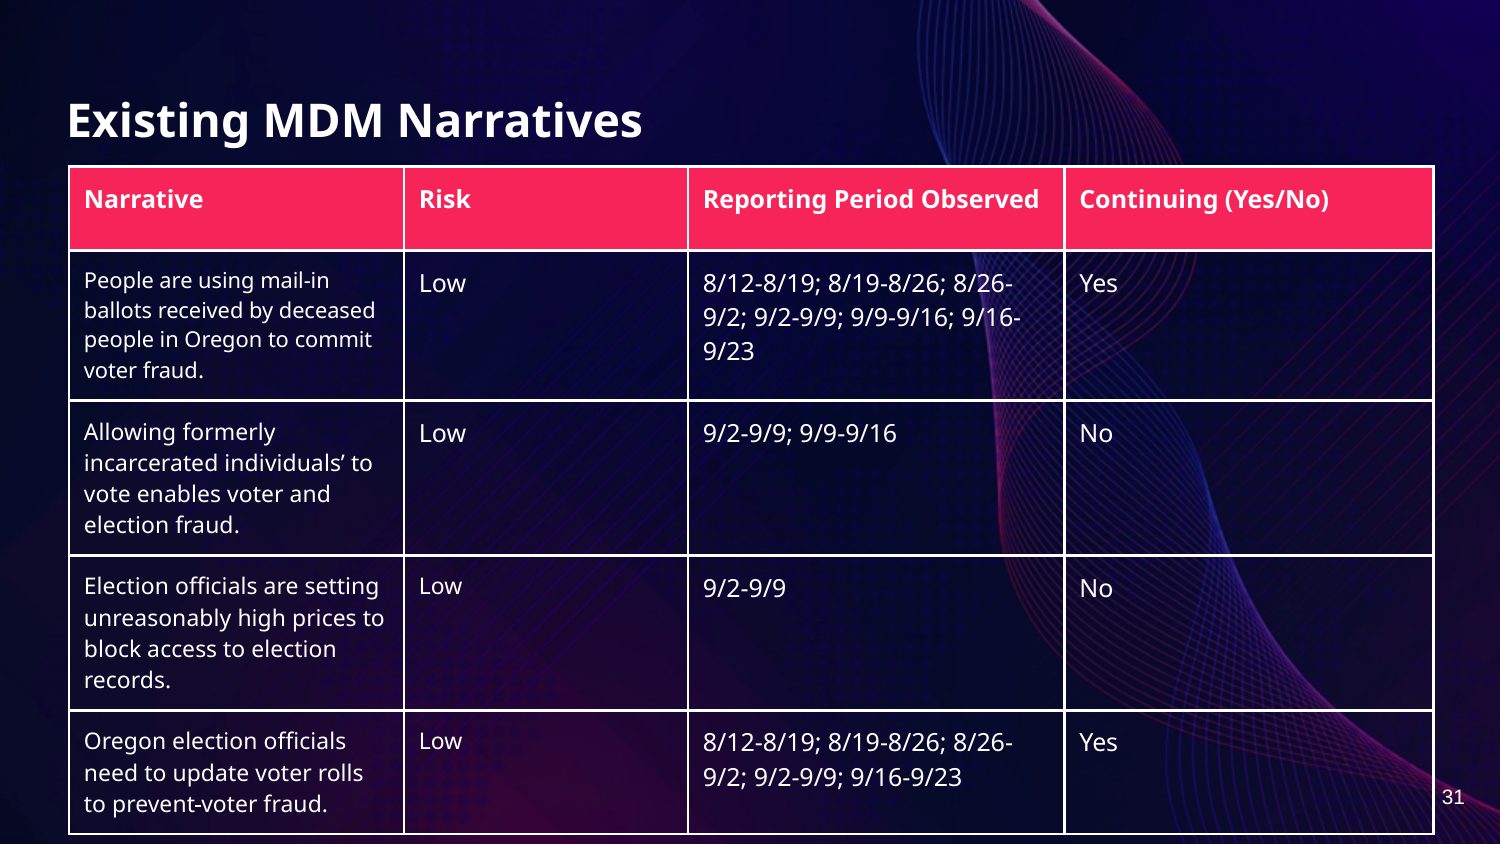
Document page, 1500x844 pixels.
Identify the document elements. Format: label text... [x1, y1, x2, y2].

table_cell Election officials are setting unreasonably high prices to block access to election records. [70, 557, 403, 709]
table_cell 8/12-8/19; 8/19-8/26; 8/26-9/2; 9/2-9/9; 9/9-9/16; 9/16-9/23 [689, 252, 1063, 399]
table_header Continuing (Yes/No) [1066, 168, 1432, 249]
table_cell Yes [1066, 712, 1432, 833]
slide_number 31 [1389, 764, 1480, 830]
table_cell 8/12-8/19; 8/19-8/26; 8/26-9/2; 9/2-9/9; 9/16-9/23 [689, 712, 1063, 833]
table_cell Low [405, 402, 687, 554]
table_cell Low [405, 557, 687, 709]
table_cell Yes [1066, 252, 1432, 399]
table_cell No [1066, 402, 1432, 554]
picture [0, 0, 1500, 844]
table_cell People are using mail-in ballots received by deceased people in Oregon to commit voter fraud. [70, 252, 403, 399]
table_cell Oregon election officials need to update voter rolls to prevent voter fraud. [70, 712, 403, 833]
table_cell Low [405, 252, 687, 399]
table_cell Low [405, 712, 687, 833]
title Existing MDM Narratives [51, 72, 1449, 167]
table_cell No [1066, 557, 1432, 709]
table_cell Allowing formerly incarcerated individuals’ to vote enables voter and election fraud. [70, 402, 403, 554]
table_cell 9/2-9/9; 9/9-9/16 [689, 402, 1063, 554]
table_header Narrative [70, 168, 403, 249]
table_header Reporting Period Observed [689, 168, 1063, 249]
table_header Risk [405, 168, 687, 249]
table_cell 9/2-9/9 [689, 557, 1063, 709]
